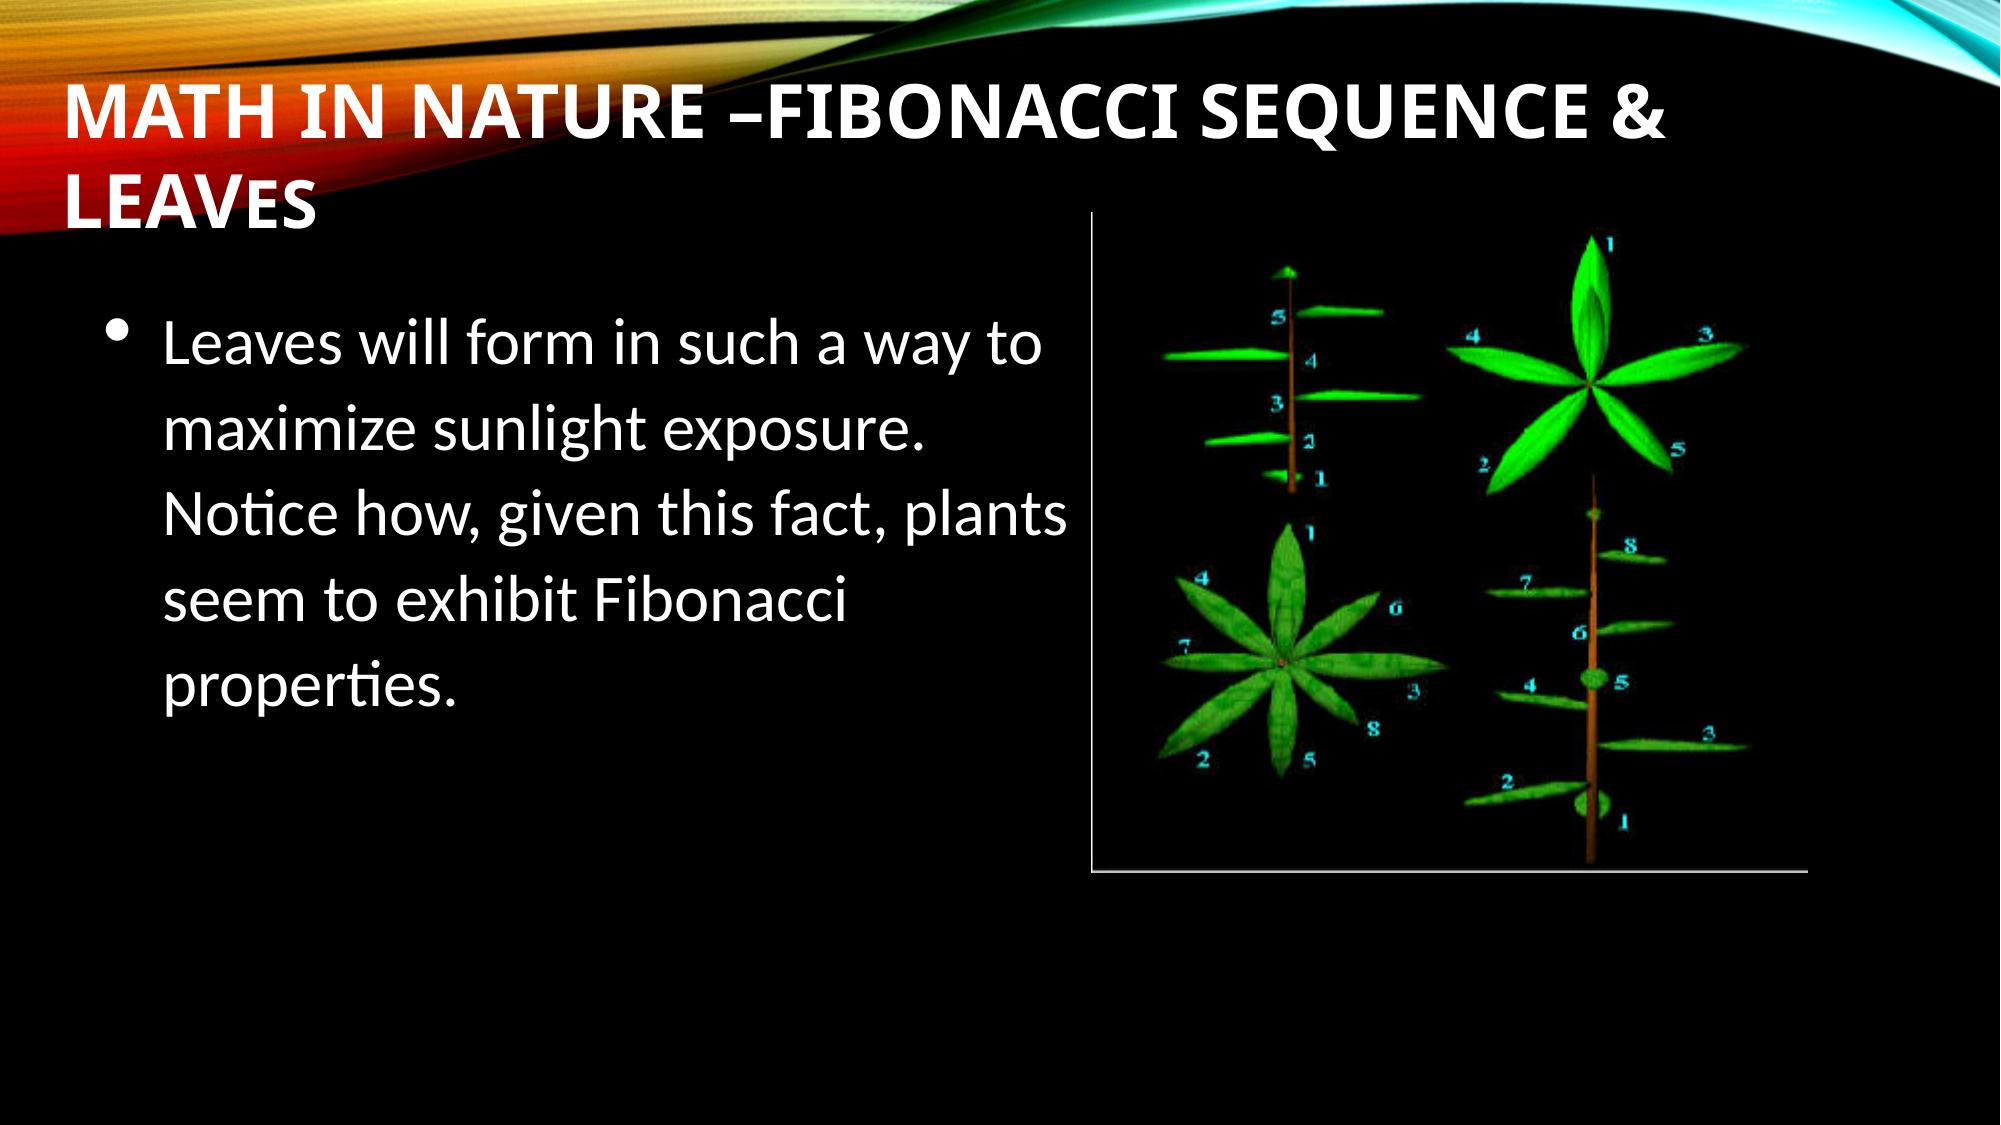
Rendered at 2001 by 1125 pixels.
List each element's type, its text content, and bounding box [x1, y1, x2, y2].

text_box MATH IN NATURE –FIBONACCI SEQUENCE & LEAVES [46, 56, 1945, 252]
text_box Leaves will form in such a way to maximize sunlight exposure. Notice how, given this fact, plants seem to exhibit Fibonacci properties. [91, 285, 1091, 728]
picture [1091, 211, 1809, 873]
picture [0, 0, 2000, 237]
